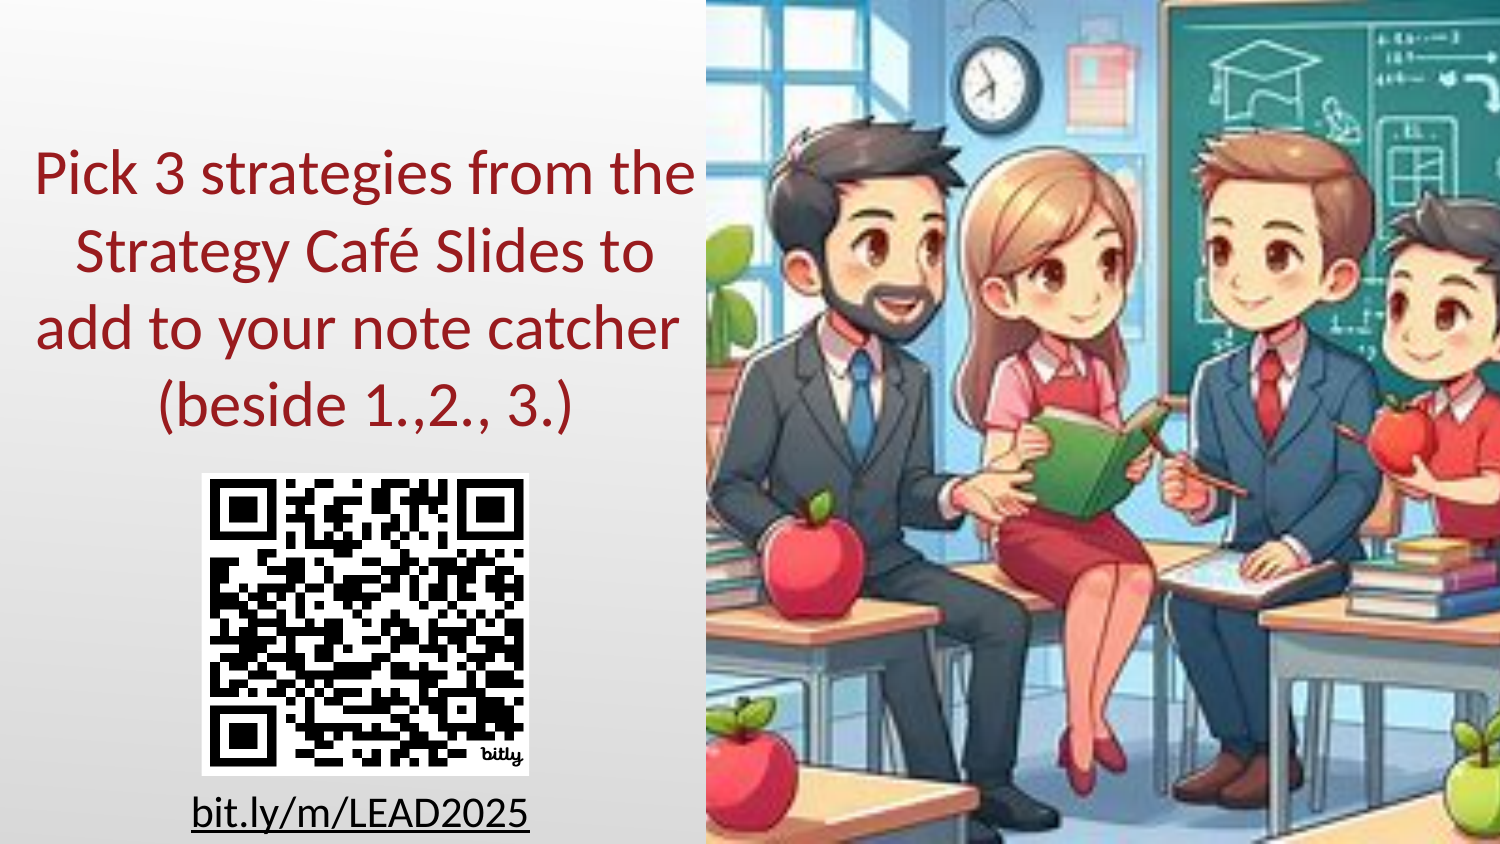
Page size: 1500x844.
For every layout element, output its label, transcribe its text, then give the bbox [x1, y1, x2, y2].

title Pick 3 strategies from the Strategy Café Slides to add to your note catcher (beside 1.,2., 3.) [33, 46, 698, 440]
picture [705, 0, 1500, 844]
picture [201, 473, 530, 776]
list bit.ly/m/LEAD2025 [74, 775, 657, 844]
